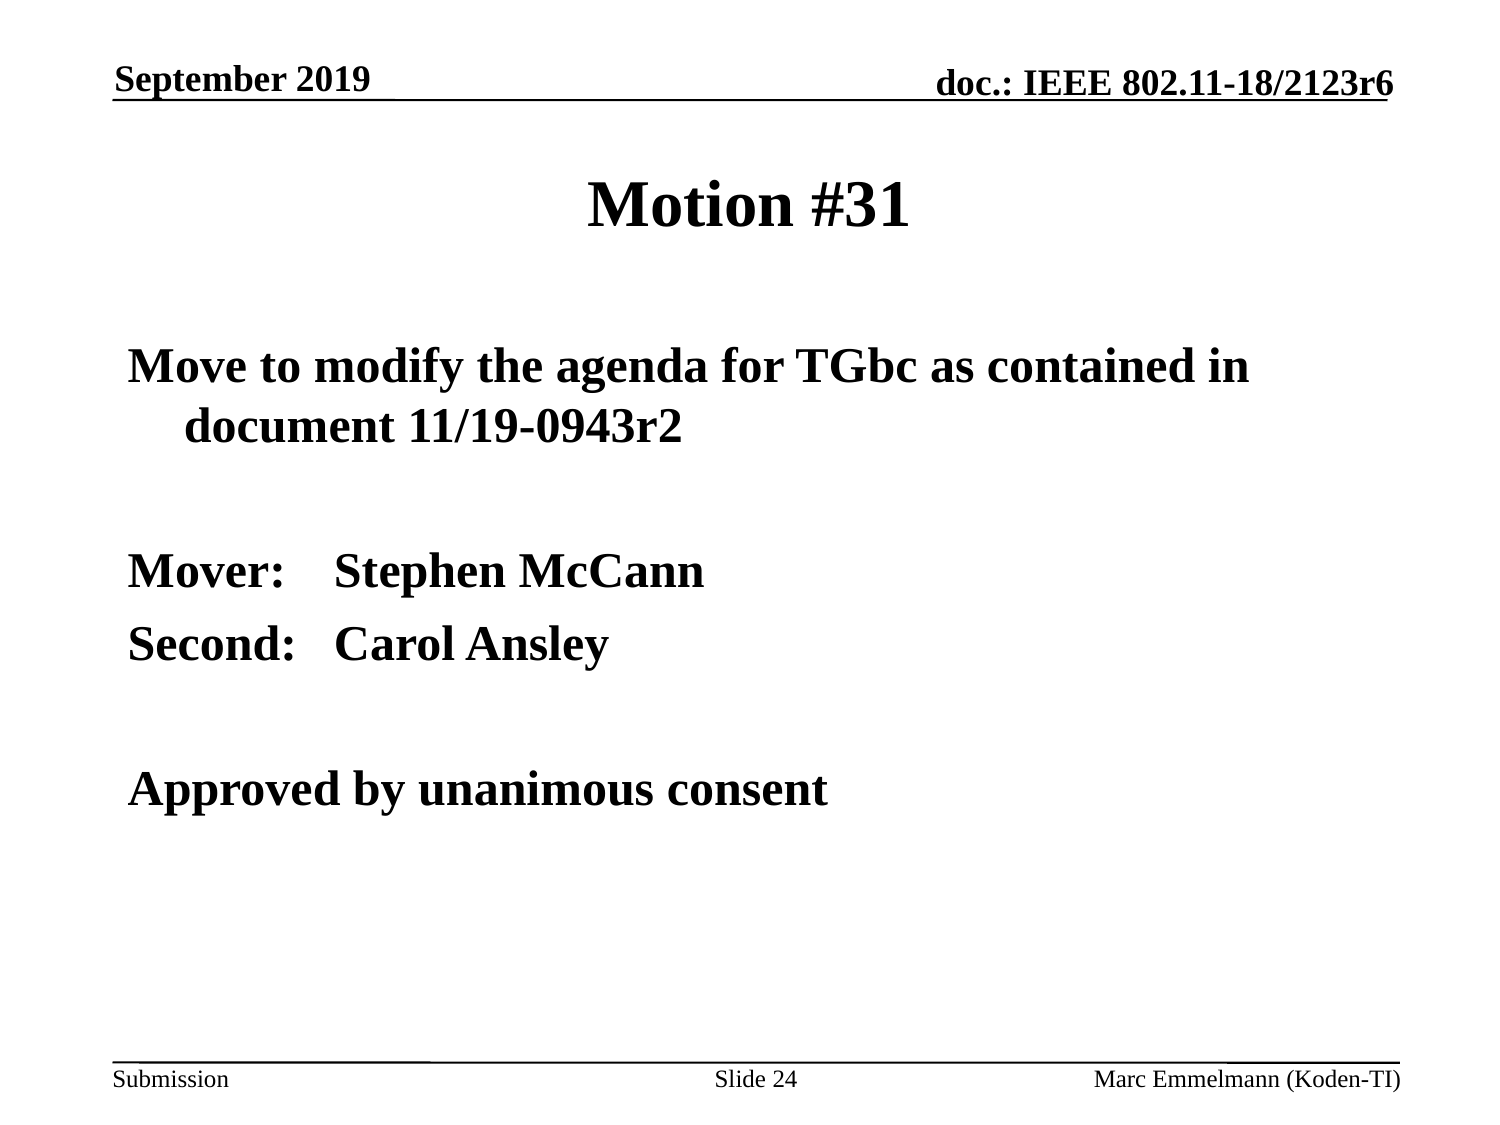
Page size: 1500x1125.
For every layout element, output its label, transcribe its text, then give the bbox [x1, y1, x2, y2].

title Motion #31 [112, 112, 1388, 288]
footer Marc Emmelmann (Koden-TI) [878, 1061, 1402, 1093]
slide_number Slide 24 [712, 1061, 800, 1123]
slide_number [114, 54, 423, 100]
list Move to modify the agenda for TGbc as contained in document 11/19-0943r2 Mover: Stephen McCann Second: Carol Ansley Approved by unanimous consent [112, 324, 1388, 1000]
